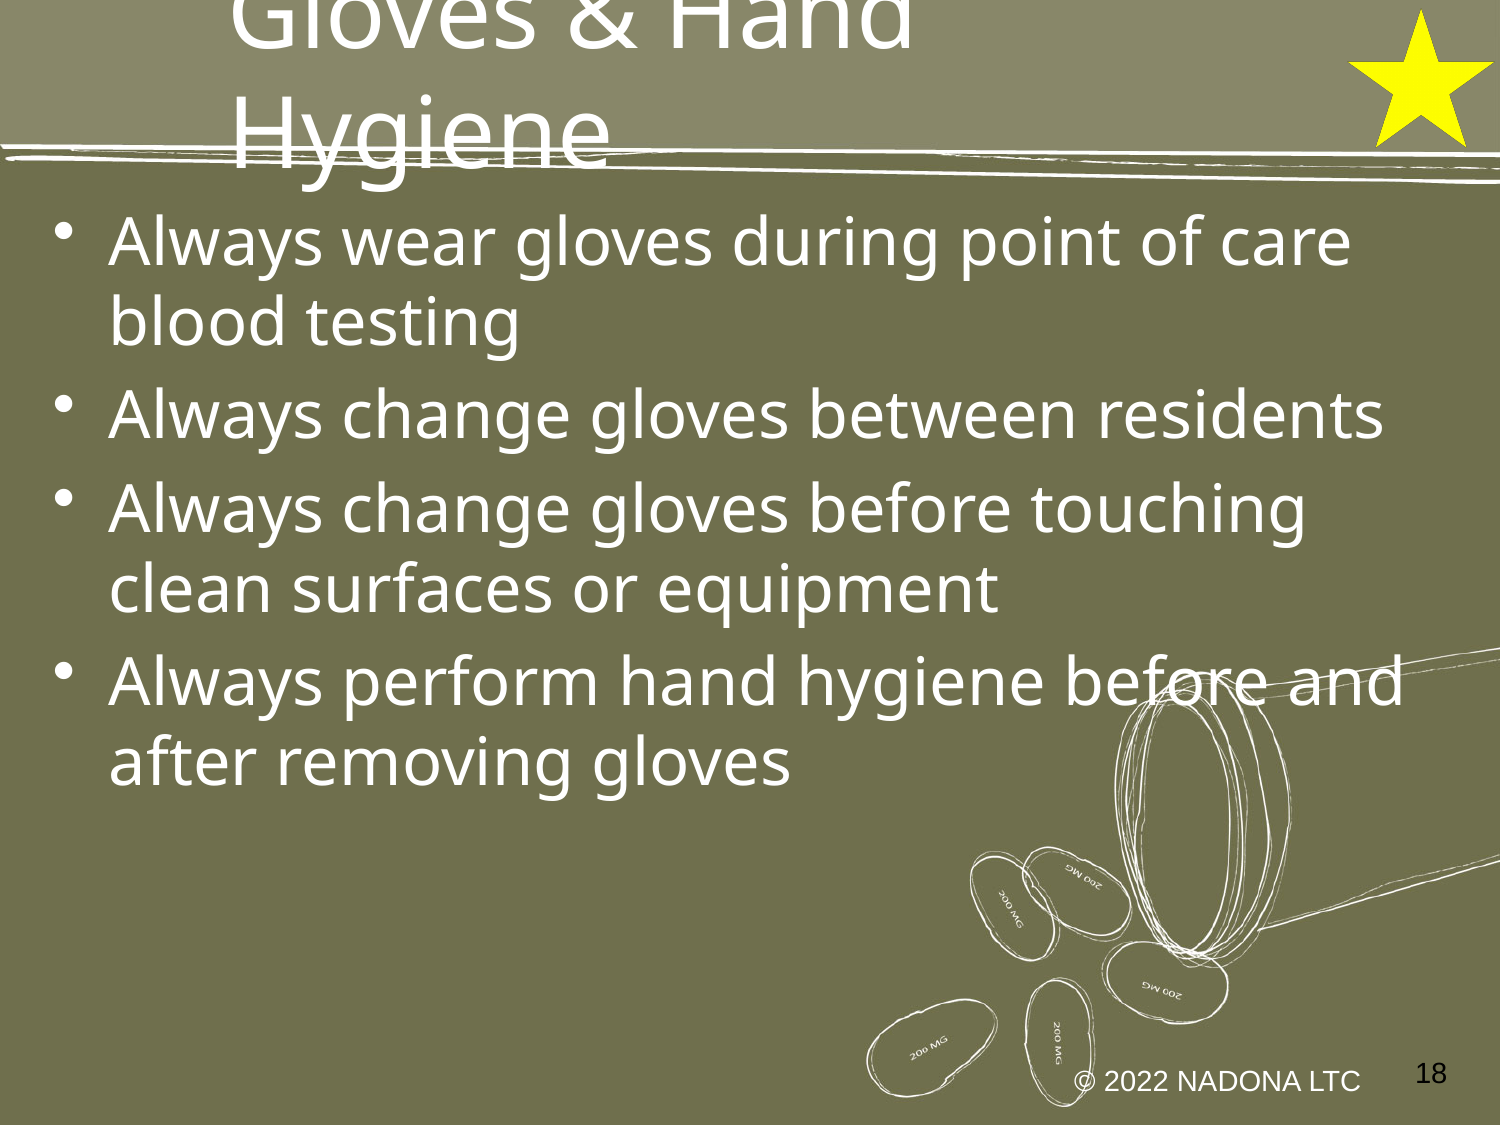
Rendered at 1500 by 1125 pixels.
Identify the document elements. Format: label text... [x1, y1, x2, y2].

footer © 2022 NADONA LTC [980, 1055, 1112, 1125]
slide_number 18 [1112, 1046, 1463, 1125]
list Always wear gloves during point of care blood testing Always change gloves between residents Always change gloves before touching clean surfaces or equipment Always perform hand hygiene before and after removing gloves [37, 191, 1463, 934]
picture [0, 0, 1500, 1125]
title Gloves & Hand Hygiene [212, 0, 1188, 138]
